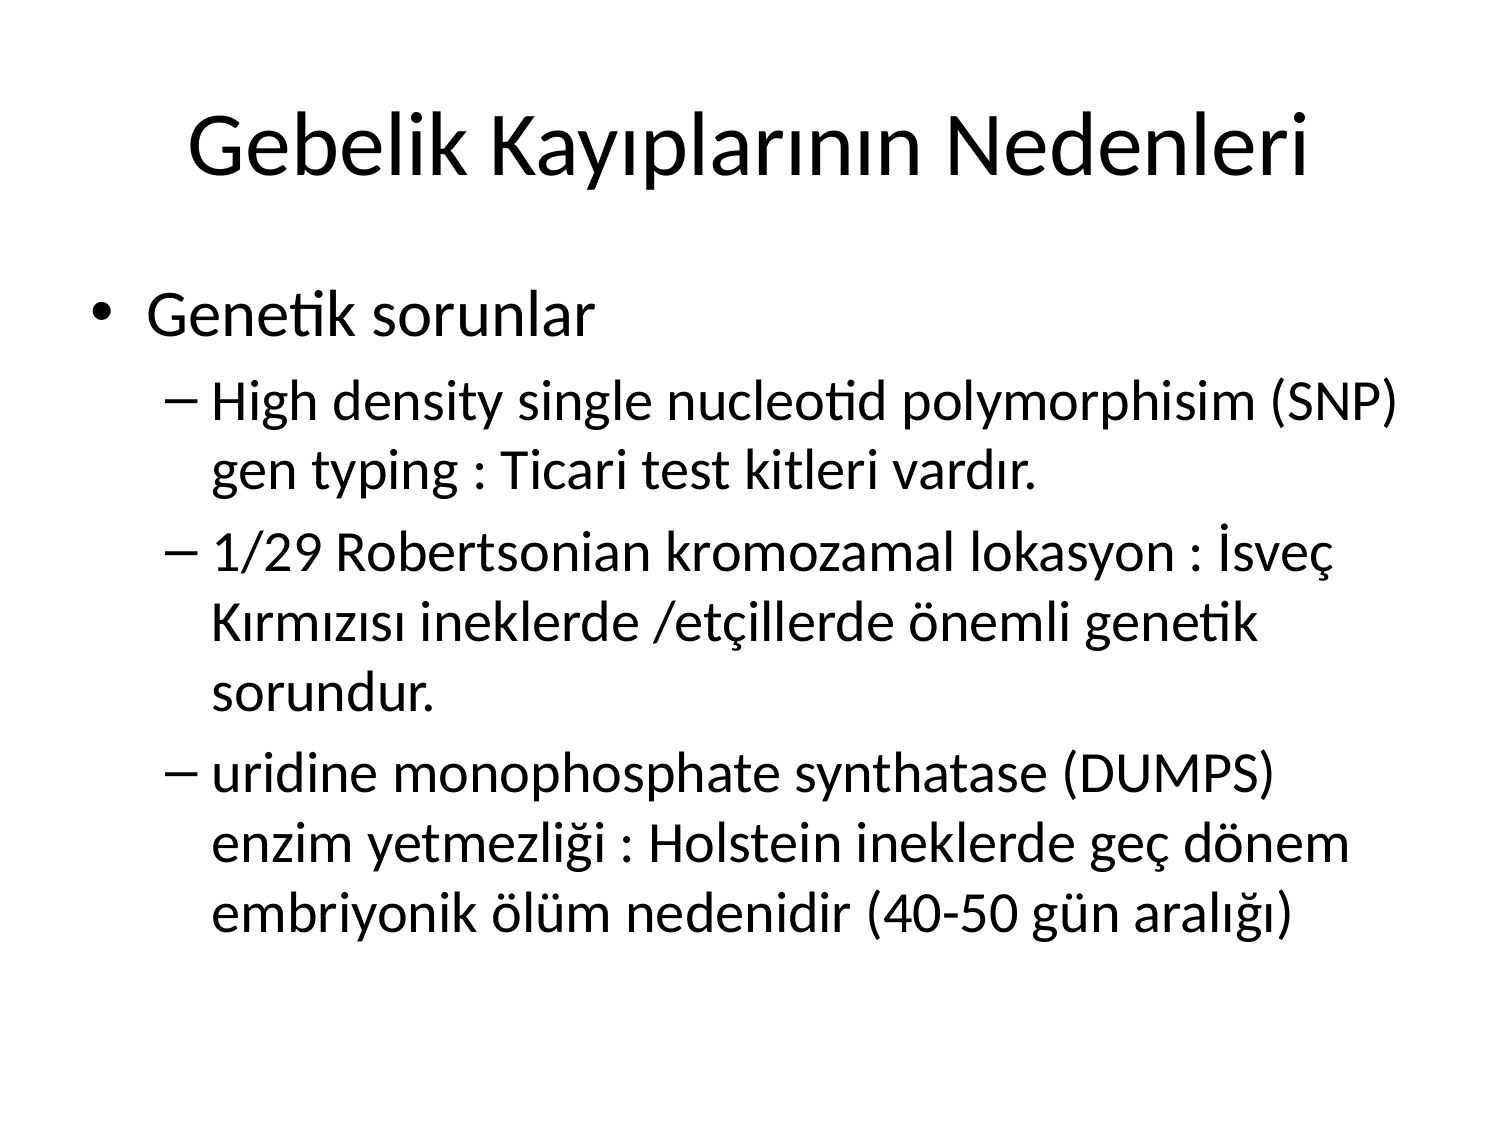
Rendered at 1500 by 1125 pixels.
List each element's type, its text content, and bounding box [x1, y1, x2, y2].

list Genetik sorunlar High density single nucleotid polymorphisim (SNP) gen typing : Ticari test kitleri vardır. 1/29 Robertsonian kromozamal lokasyon : İsveç Kırmızısı ineklerde /etçillerde önemli genetik sorundur. uridine monophosphate synthatase (DUMPS) enzim yetmezliği : Holstein ineklerde geç dönem embriyonik ölüm nedenidir (40-50 gün aralığı) [75, 262, 1425, 1005]
title Gebelik Kayıplarının Nedenleri [75, 45, 1425, 233]
